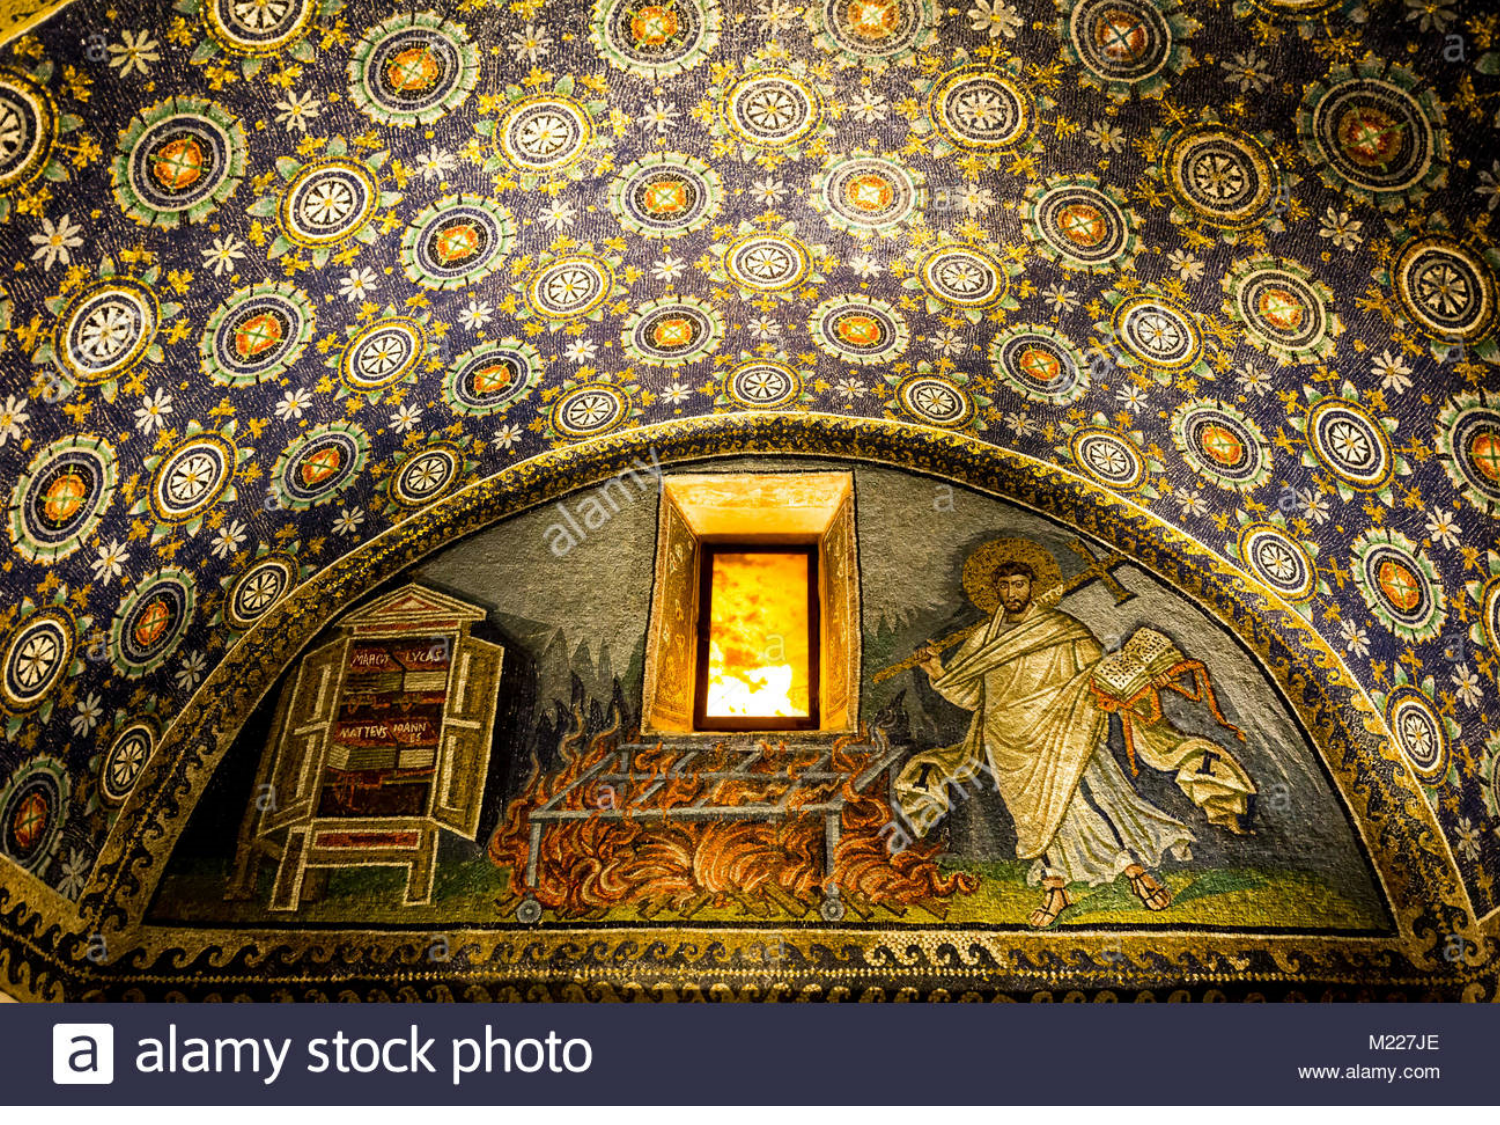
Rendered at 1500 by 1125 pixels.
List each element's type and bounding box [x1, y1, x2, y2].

list [0, 0, 1500, 1107]
